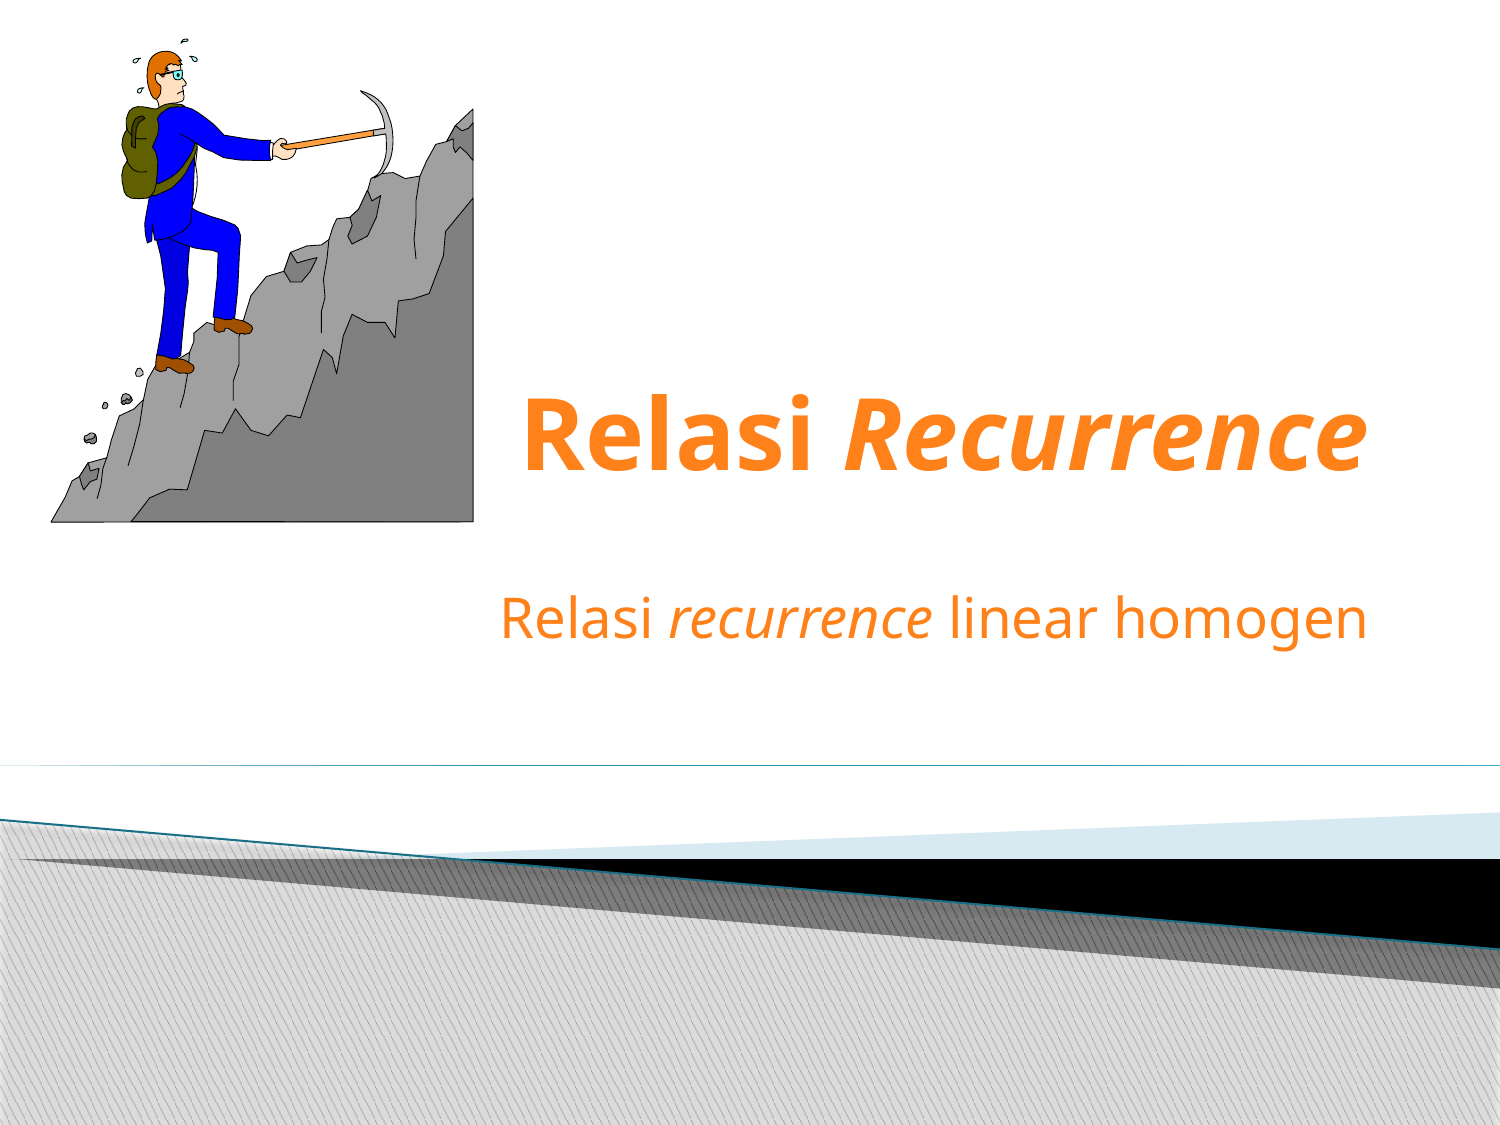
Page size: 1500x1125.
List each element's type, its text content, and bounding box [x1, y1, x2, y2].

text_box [49, 37, 476, 526]
subtitle Relasi recurrence linear homogen [162, 575, 1388, 788]
title Relasi Recurrence [481, 262, 1385, 498]
picture [5, 859, 1500, 989]
